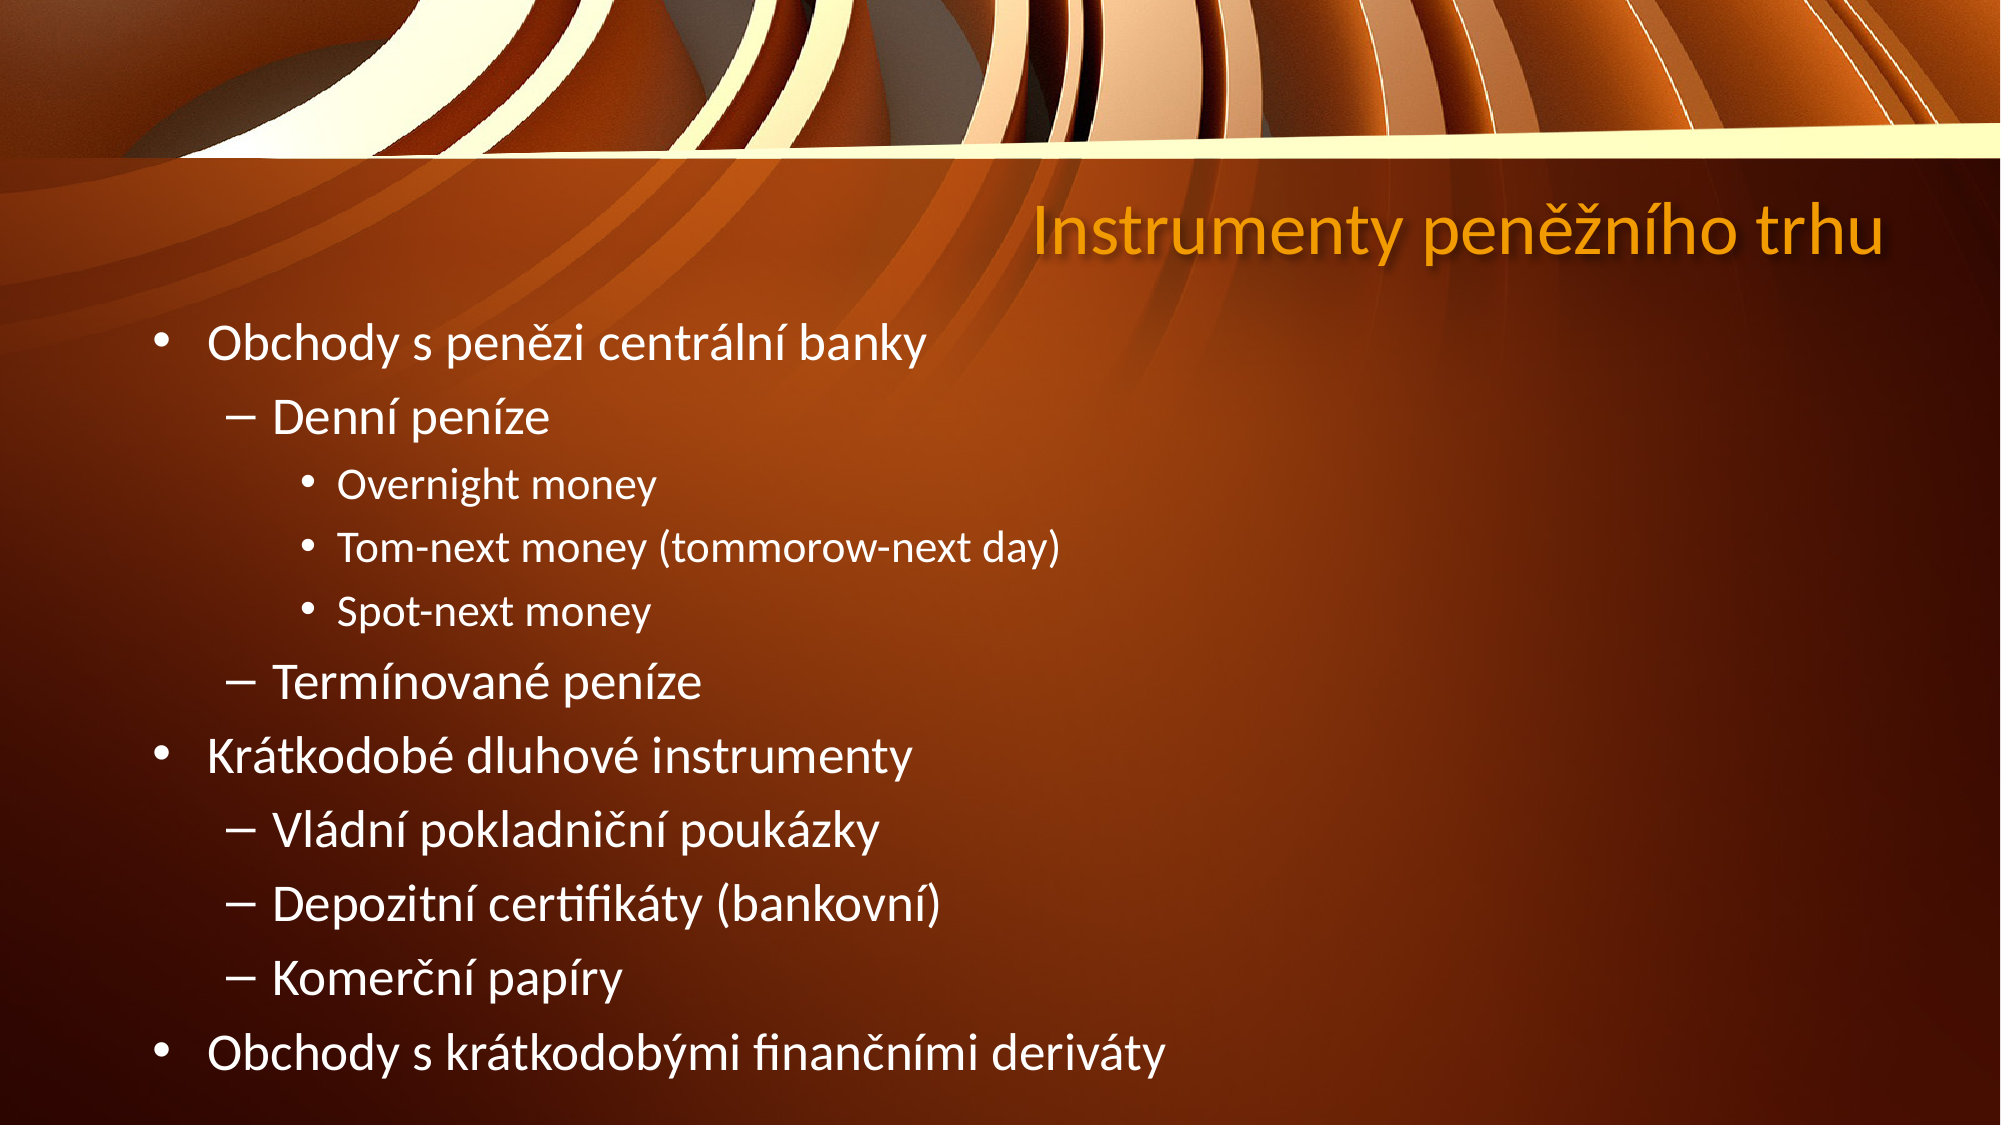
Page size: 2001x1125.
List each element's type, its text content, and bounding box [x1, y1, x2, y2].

title Instrumenty peněžního trhu [98, 161, 1902, 287]
picture [0, 0, 2001, 1125]
list Obchody s penězi centrální banky Denní peníze Overnight money Tom-next money (tommorow-next day) Spot-next money Termínované peníze Krátkodobé dluhové instrumenty Vládní pokladniční poukázky Depozitní certifikáty (bankovní) Komerční papíry Obchody s krátkodobými finančními deriváty [137, 299, 1863, 1091]
